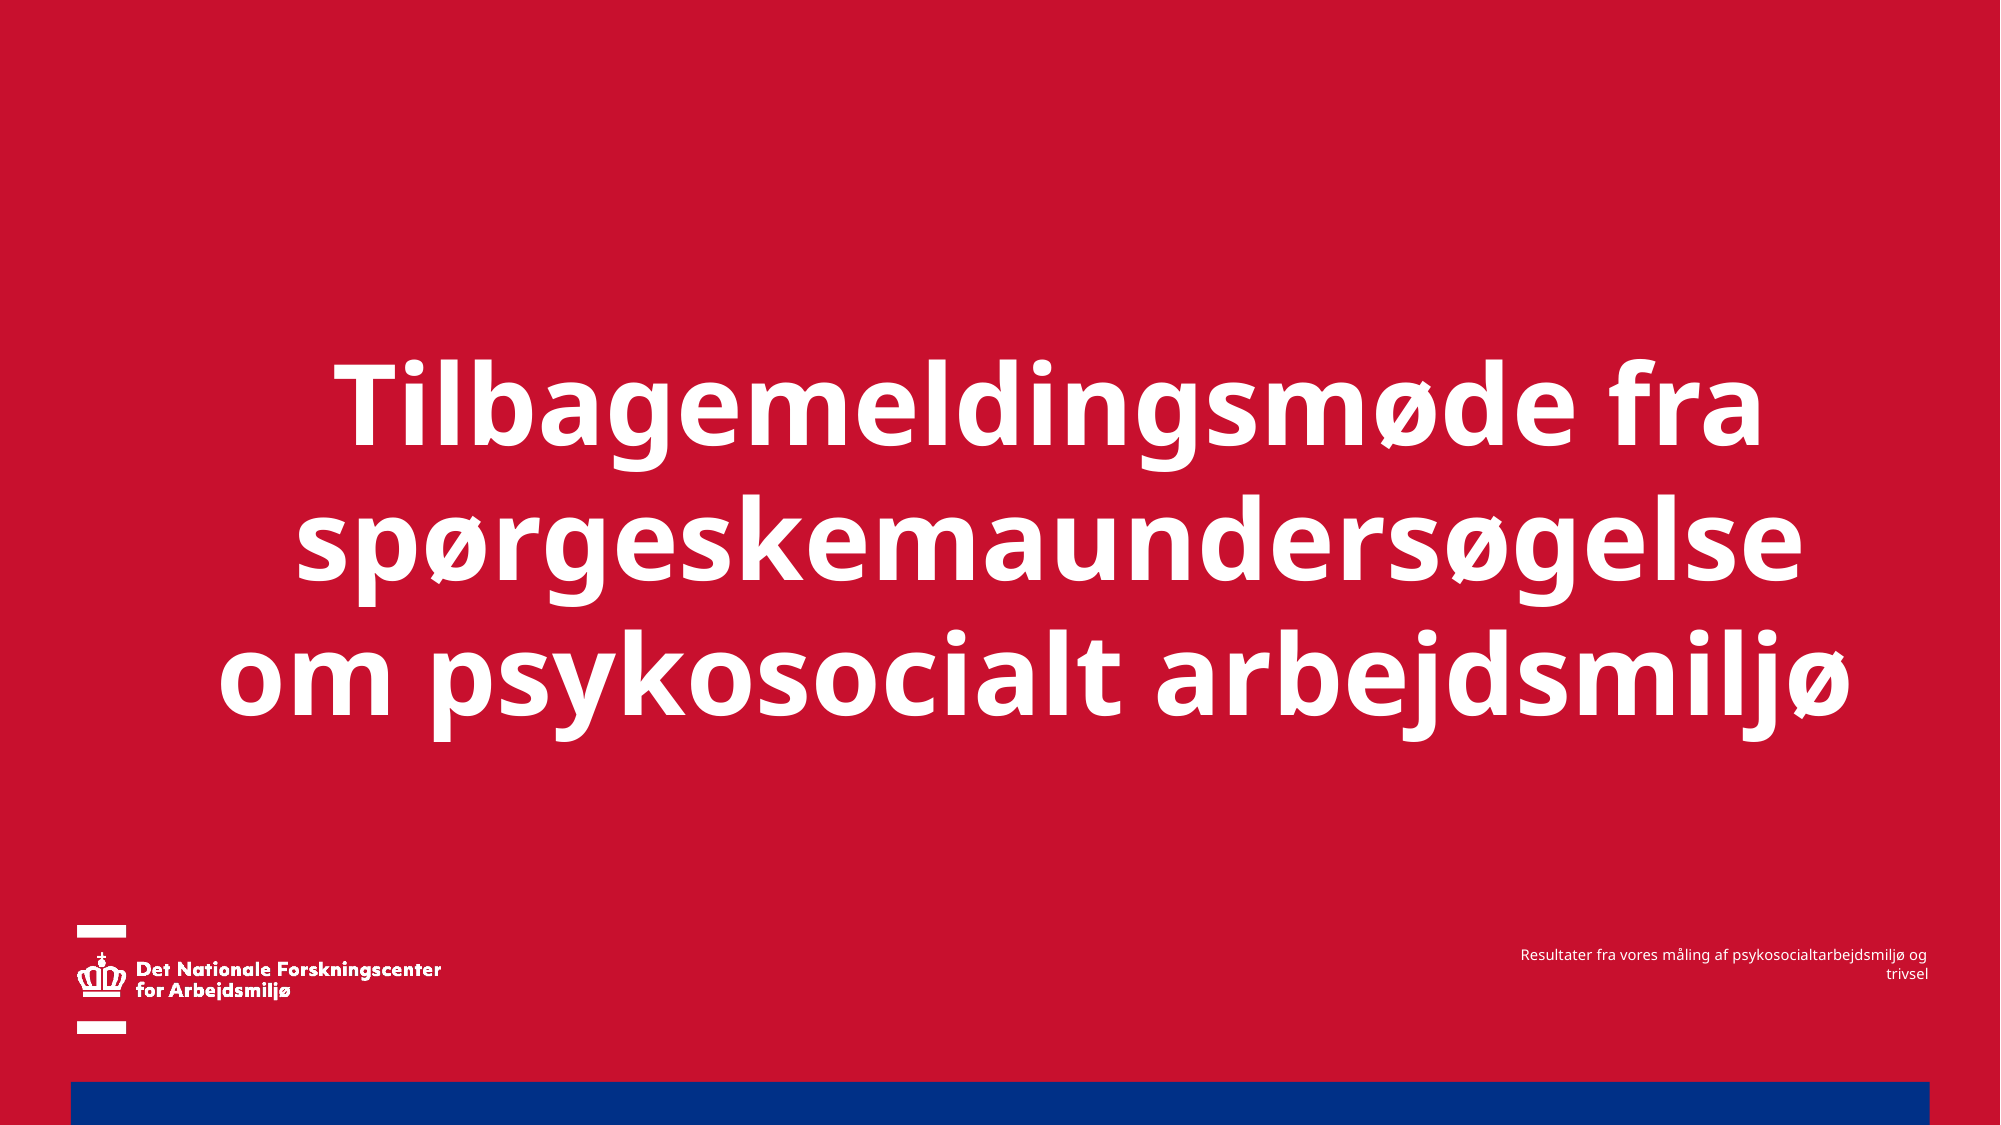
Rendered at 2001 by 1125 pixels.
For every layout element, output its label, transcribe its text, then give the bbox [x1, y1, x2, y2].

picture [28, 876, 490, 1082]
title Tilbagemeldingsmøde fra spørgeskemaundersøgelse om psykosocialt arbejdsmiljø [173, 403, 1929, 668]
list Resultater fra vores måling af psykosocialtarbejdsmiljø og trivsel [1508, 954, 1929, 974]
